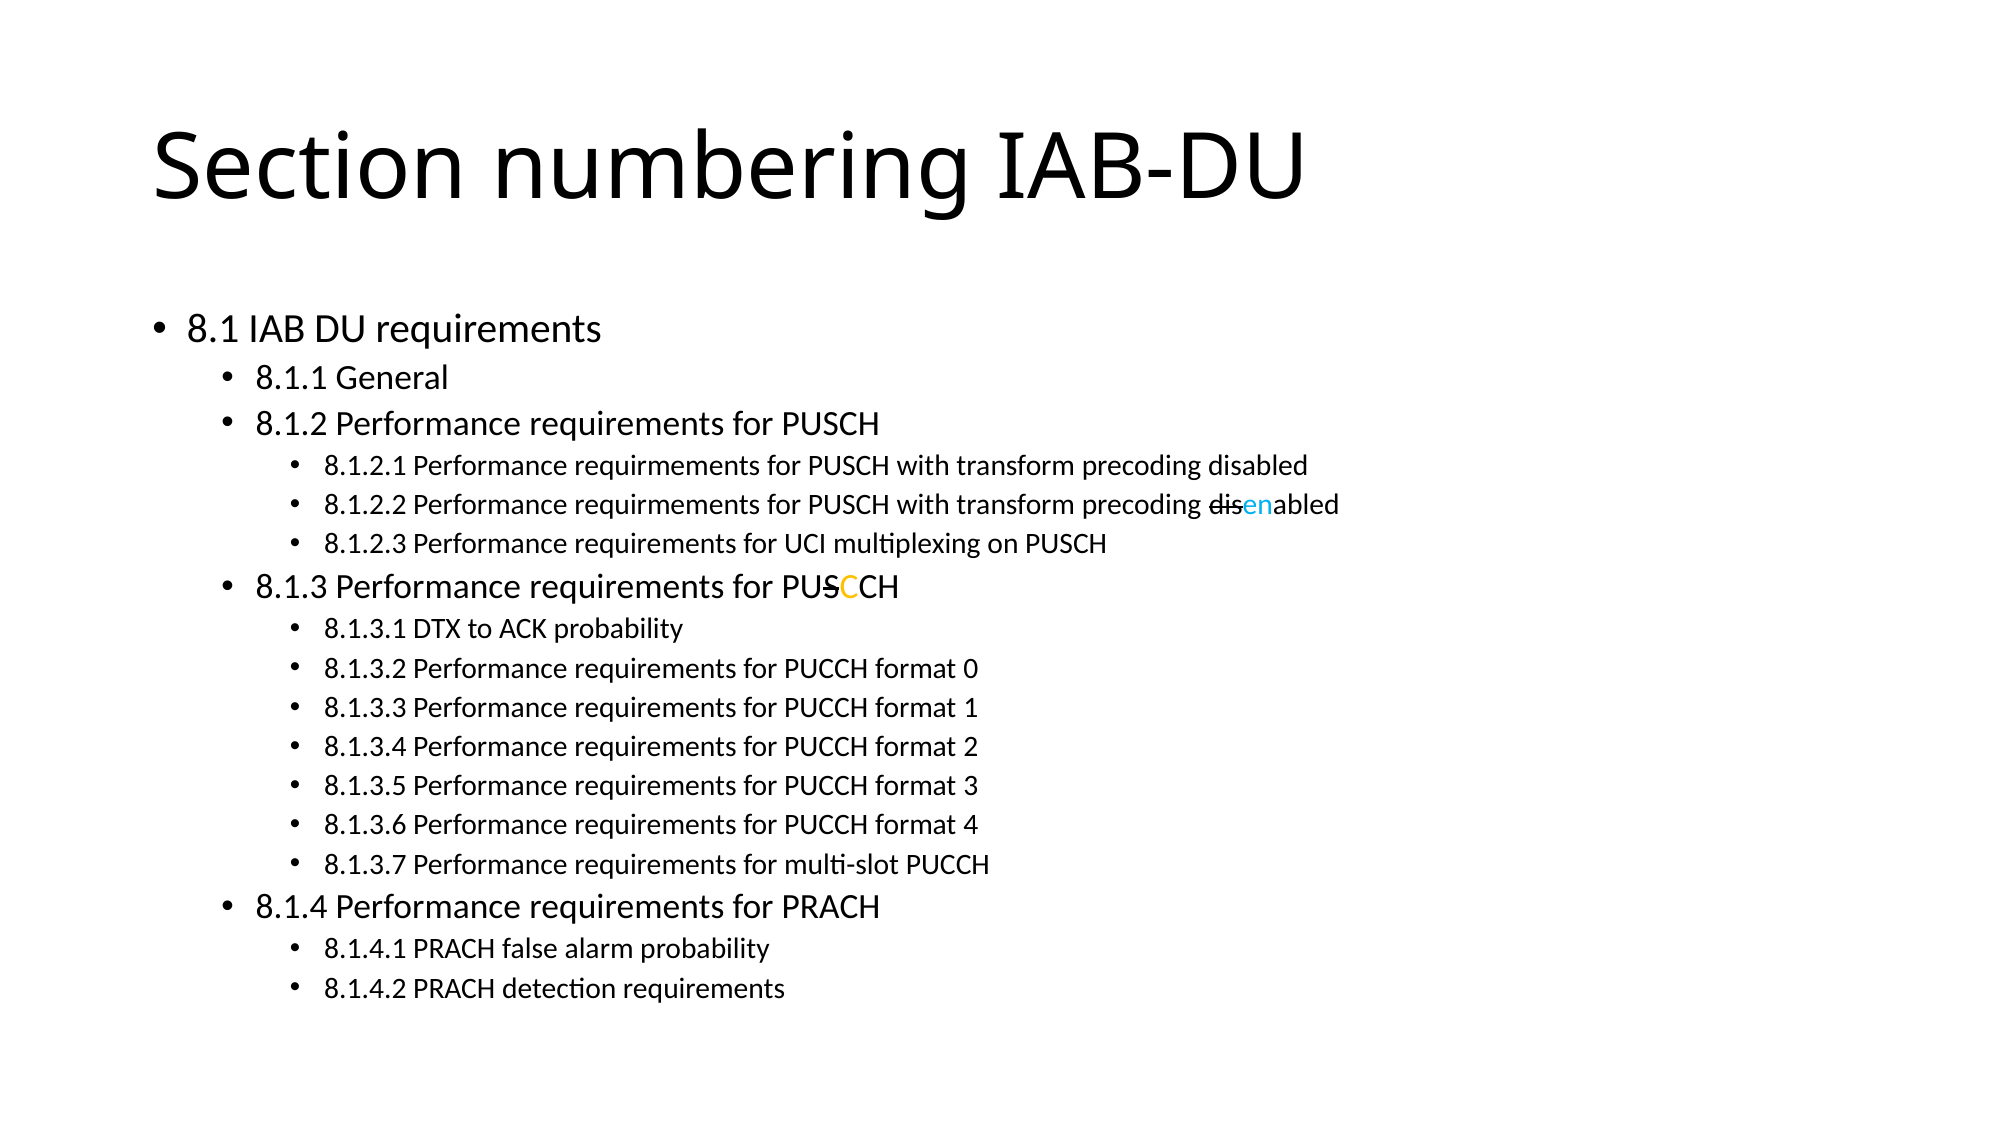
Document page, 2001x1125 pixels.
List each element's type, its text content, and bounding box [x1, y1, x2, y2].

title Section numbering IAB-DU [137, 59, 1863, 278]
list 8.1 IAB DU requirements 8.1.1 General 8.1.2 Performance requirements for PUSCH 8.1.2.1 Performance requirmements for PUSCH with transform precoding disabled 8.1.2.2 Performance requirmements for PUSCH with transform precoding disenabled 8.1.2.3 Performance requirements for UCI multiplexing on PUSCH 8.1.3 Performance requirements for PUSCCH 8.1.3.1 DTX to ACK probability 8.1.3.2 Performance requirements for PUCCH format 0 8.1.3.3 Performance requirements for PUCCH format 1 8.1.3.4 Performance requirements for PUCCH format 2 8.1.3.5 Performance requirements for PUCCH format 3 8.1.3.6 Performance requirements for PUCCH format 4 8.1.3.7 Performance requirements for multi-slot PUCCH 8.1.4 Performance requirements for PRACH 8.1.4.1 PRACH false alarm probability 8.1.4.2 PRACH detection requirements [137, 299, 1863, 1014]
